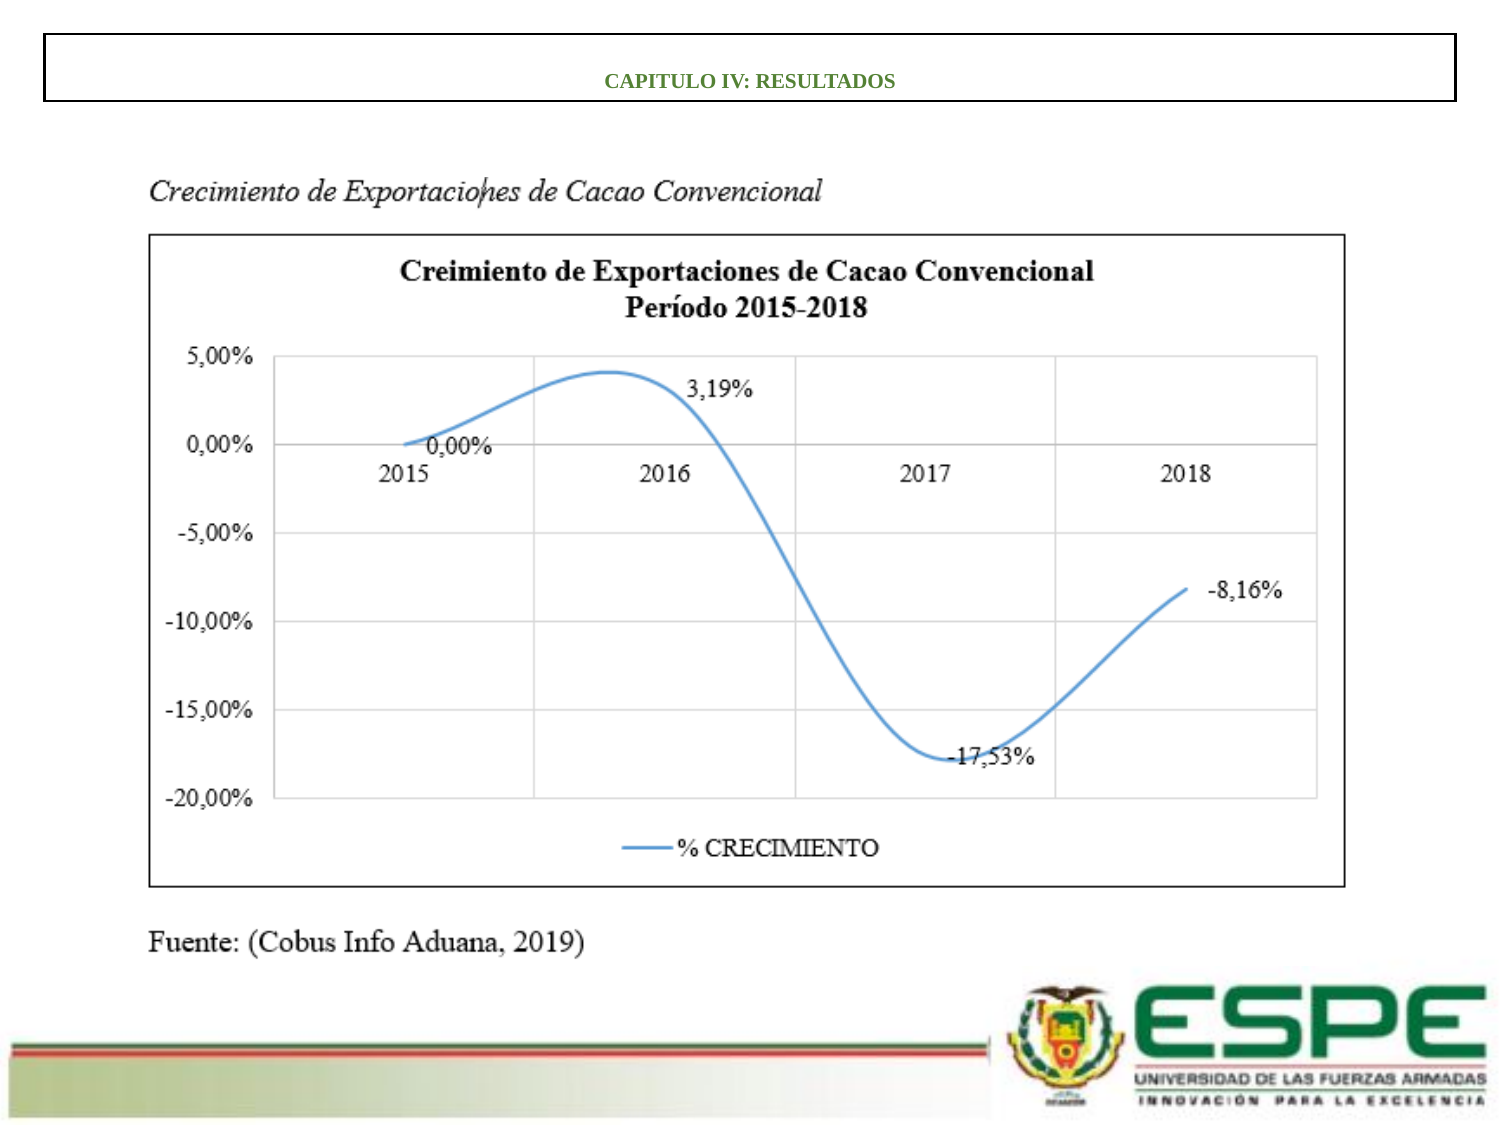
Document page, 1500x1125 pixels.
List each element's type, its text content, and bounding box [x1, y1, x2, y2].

picture [0, 0, 1500, 1125]
title CAPITULO IV: RESULTADOS [43, 33, 1457, 102]
